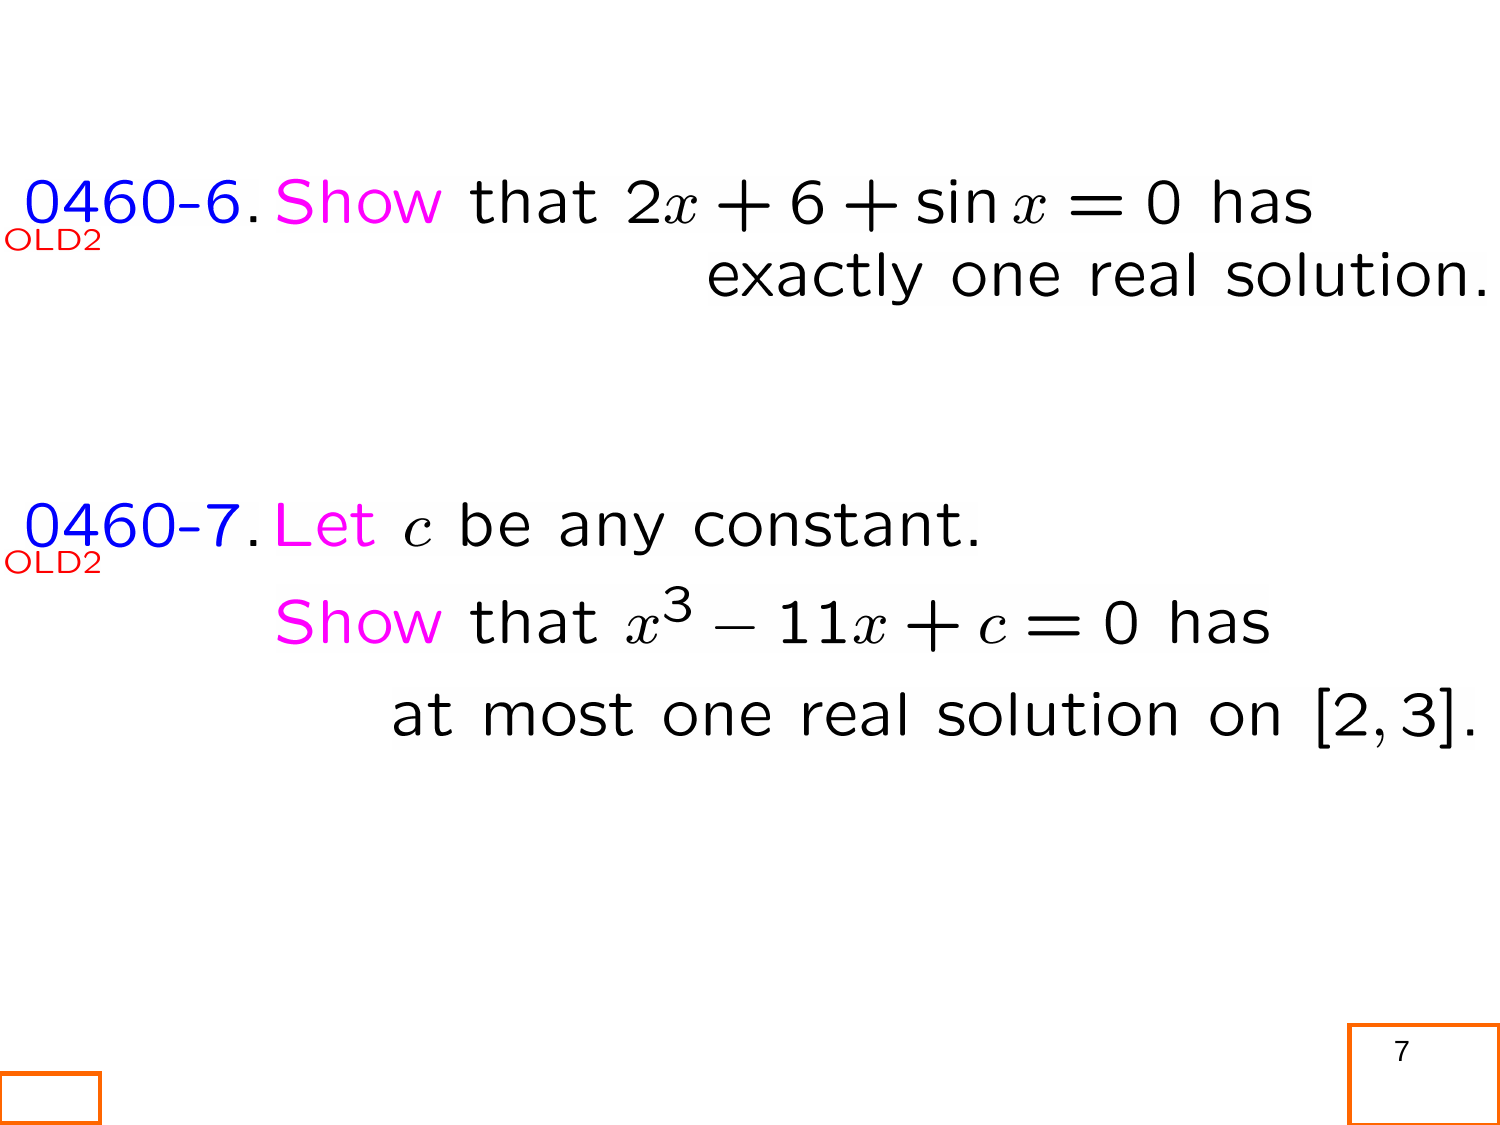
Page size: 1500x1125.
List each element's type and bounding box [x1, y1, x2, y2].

picture [276, 584, 1269, 653]
text_box [1349, 1025, 1500, 1125]
picture [4, 502, 259, 575]
picture [276, 502, 978, 556]
text_box [0, 1073, 100, 1124]
picture [276, 176, 1313, 234]
picture [392, 687, 1476, 751]
picture [708, 252, 1487, 306]
picture [4, 179, 259, 253]
